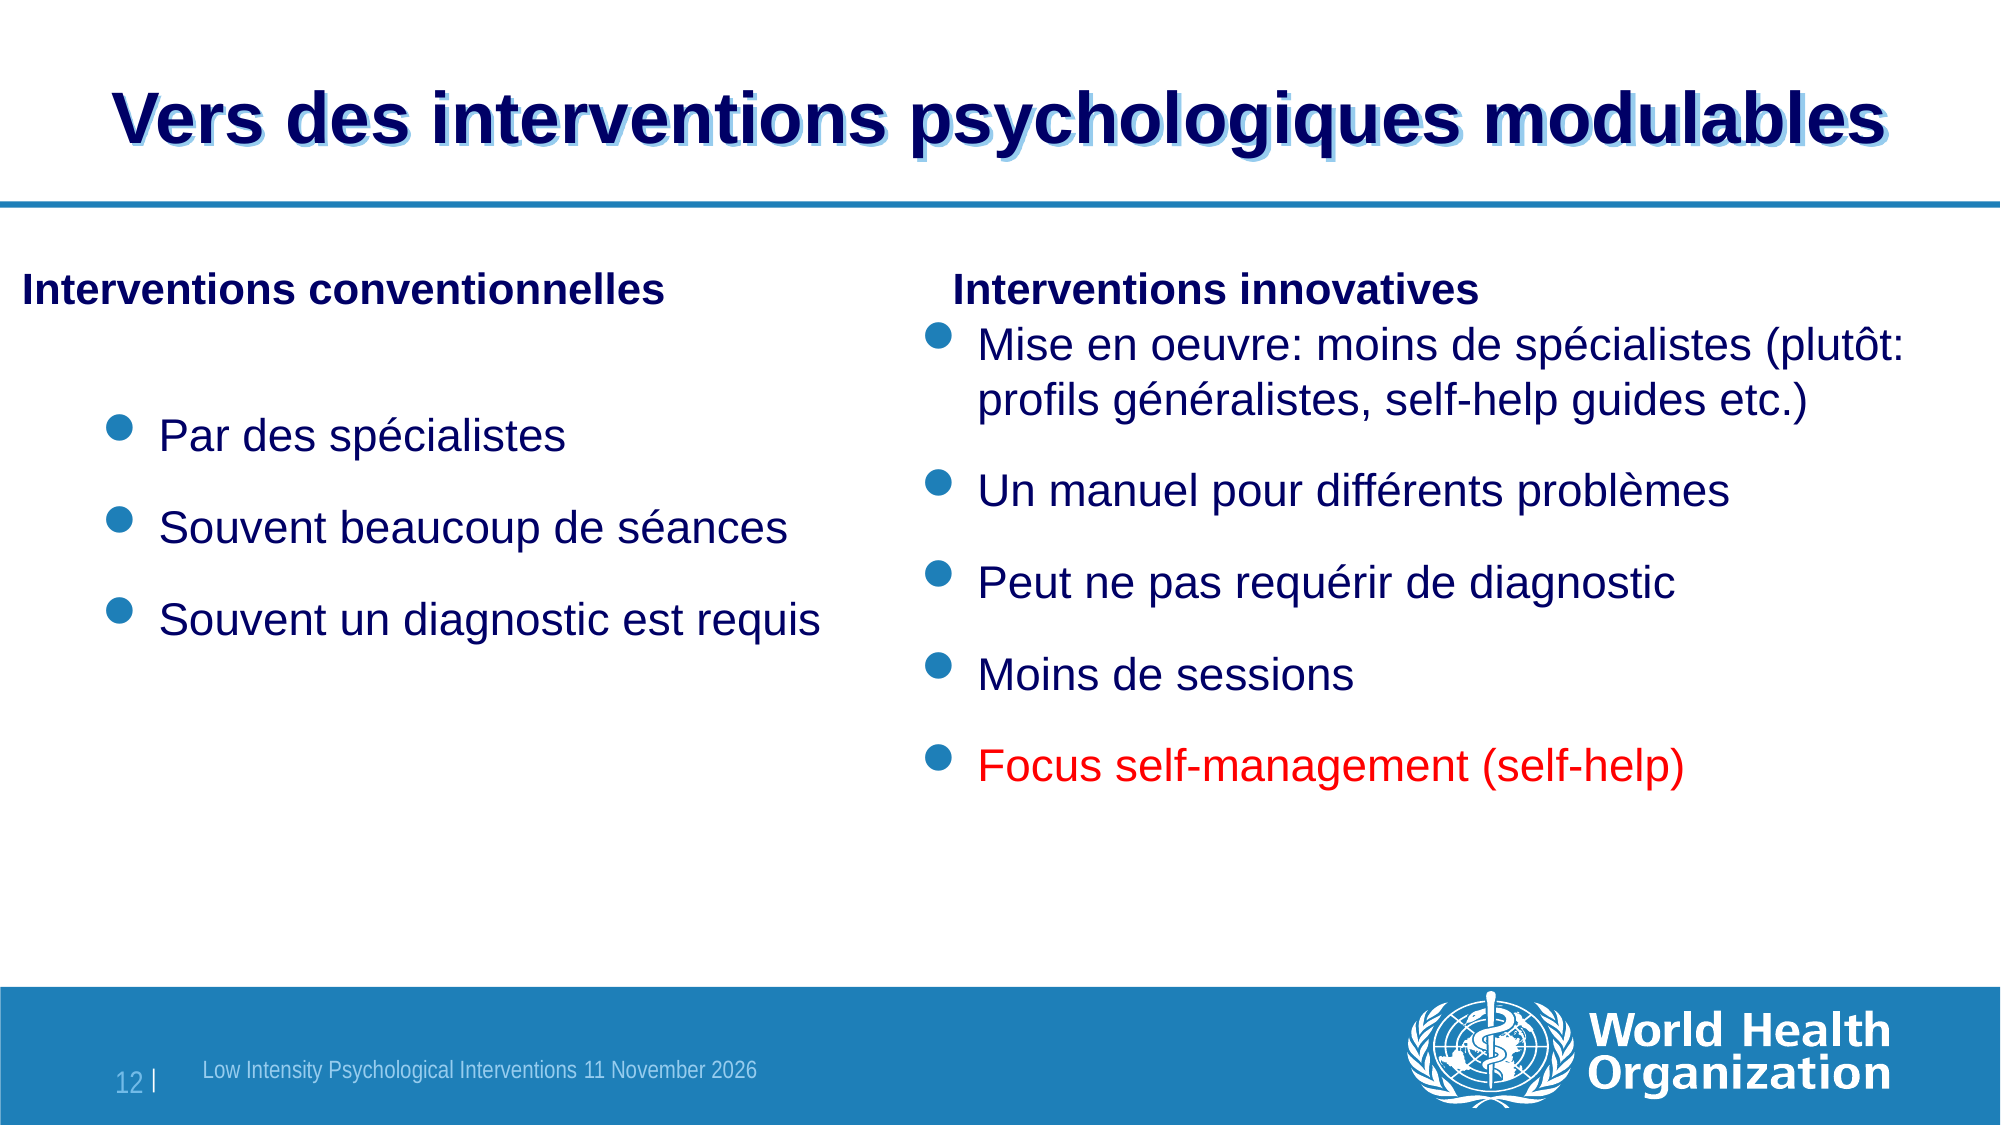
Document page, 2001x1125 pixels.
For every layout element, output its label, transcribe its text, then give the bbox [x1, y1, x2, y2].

list Par des spécialistes Souvent beaucoup de séances Souvent un diagnostic est requis [102, 314, 906, 963]
list Mise en oeuvre: moins de spécialistes (plutôt: profils généralistes, self-help guides etc.) Un manuel pour différents problèmes Peut ne pas requérir de diagnostic Moins de sessions Focus self-management (self-help) [921, 314, 1977, 1083]
list Interventions innovatives [952, 208, 1916, 313]
title Vers des interventions psychologiques modulables [100, 45, 1900, 185]
list Interventions conventionnelles [21, 208, 906, 314]
